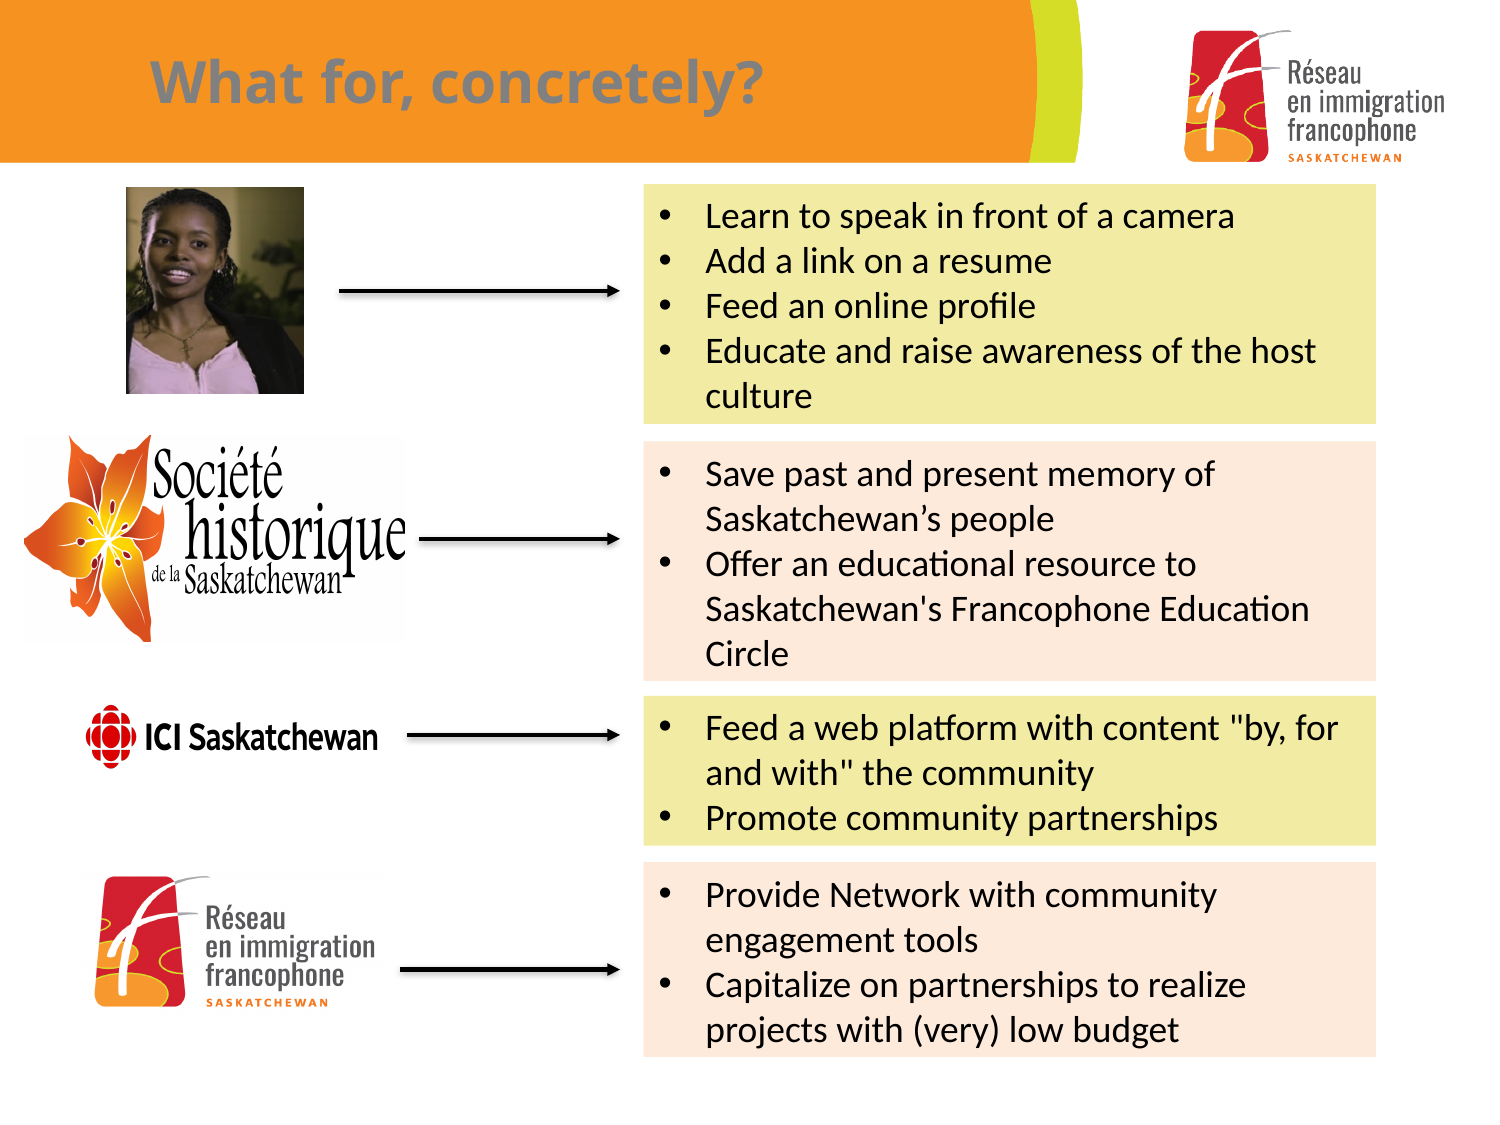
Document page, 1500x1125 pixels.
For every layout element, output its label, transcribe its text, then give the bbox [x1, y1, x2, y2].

text_box Feed a web platform with content "by, for and with" the community Promote community partnerships [643, 695, 1376, 846]
title What for, concretely? [150, 45, 1025, 163]
text_box Learn to speak in front of a camera Add a link on a resume Feed an online profile Educate and raise awareness of the host culture [643, 184, 1376, 424]
text_box Save past and present memory of Saskatchewan’s people Offer an educational resource to Saskatchewan's Francophone Education Circle [643, 441, 1376, 681]
text_box [122, 183, 308, 399]
text_box [70, 853, 393, 1027]
text_box [65, 679, 398, 794]
picture [0, 0, 1500, 1125]
text_box Provide Network with community engagement tools Capitalize on partnerships to realize projects with (very) low budget [643, 862, 1376, 1057]
text_box [20, 431, 409, 647]
